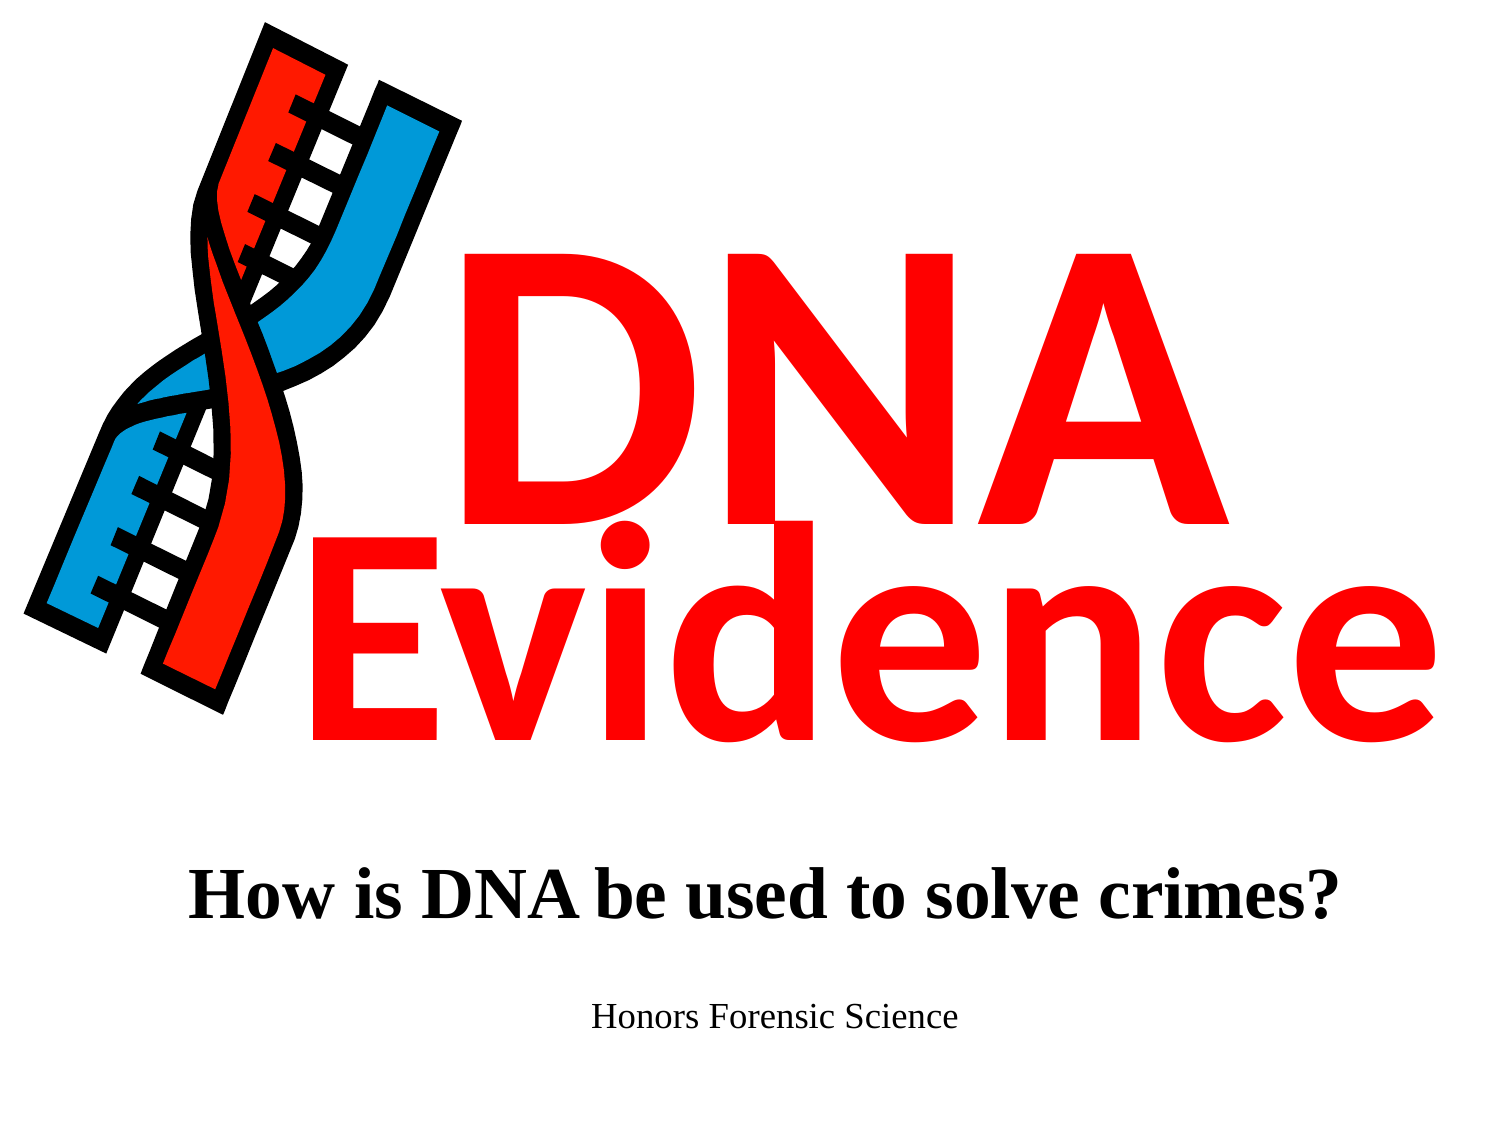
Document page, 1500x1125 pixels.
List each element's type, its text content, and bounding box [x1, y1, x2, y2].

text_box DNA [425, 99, 1341, 419]
text_box Evidence [280, 419, 1461, 810]
picture [67, 23, 418, 714]
subtitle How is DNA be used to solve crimes? Honors Forensic Science [75, 837, 1475, 1088]
